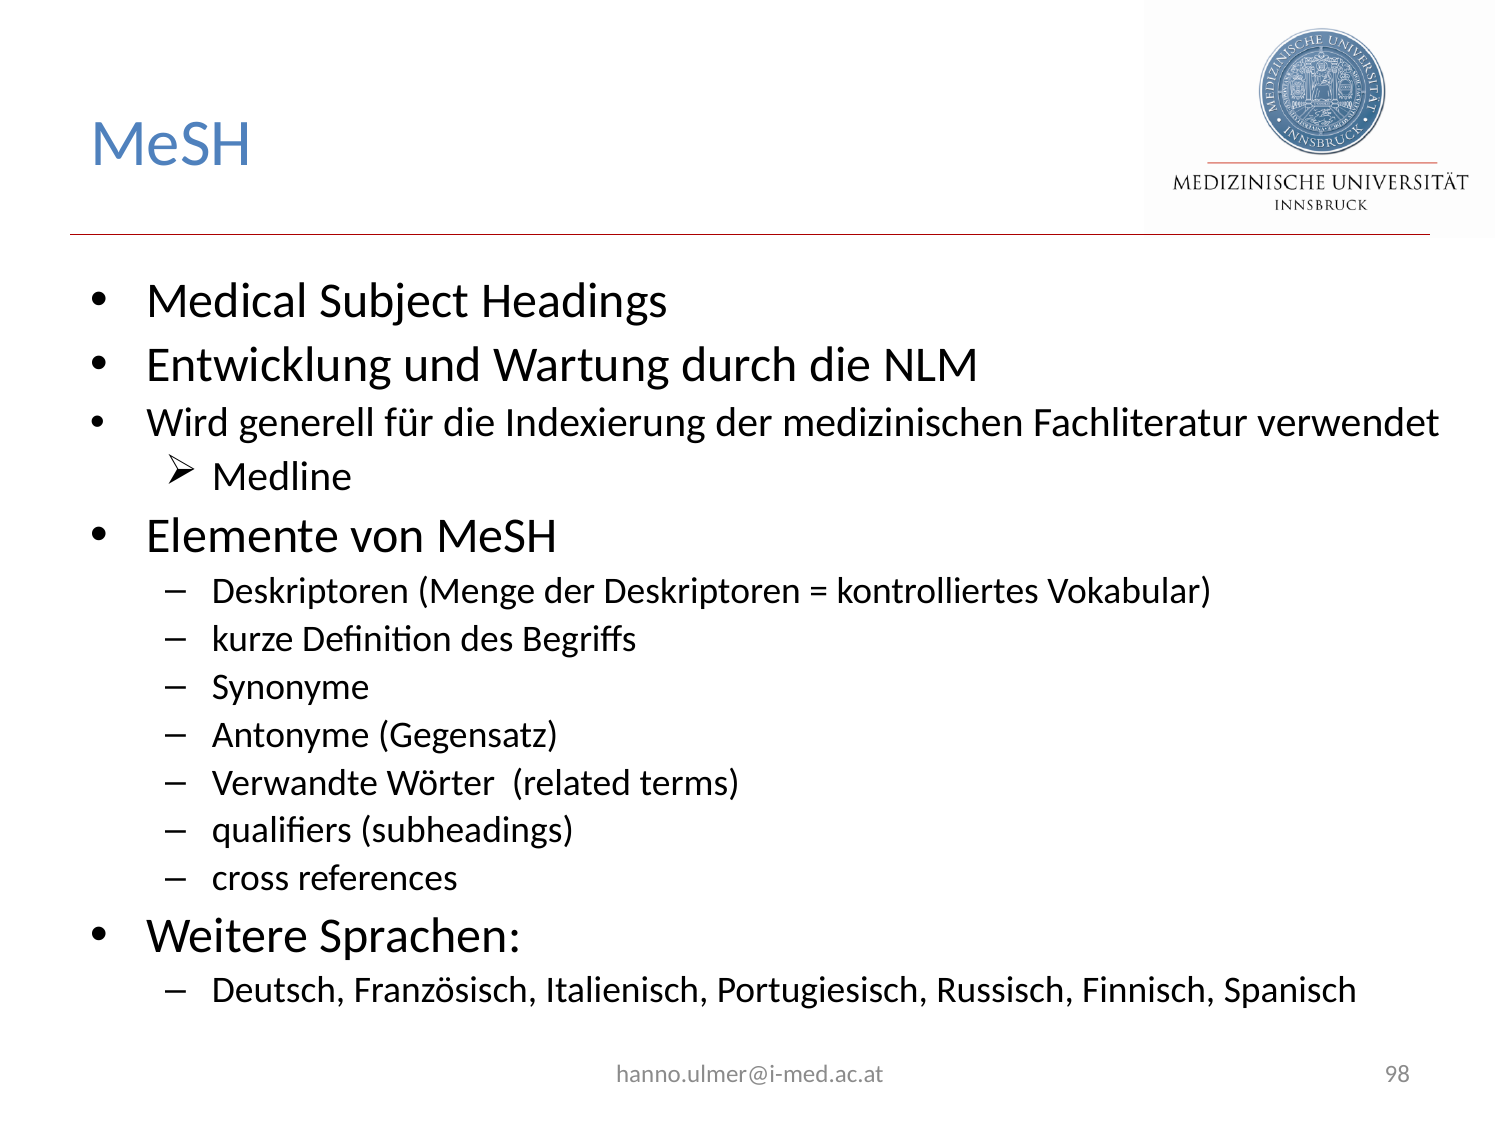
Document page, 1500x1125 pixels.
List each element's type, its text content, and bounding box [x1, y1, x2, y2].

title MeSH [74, 44, 1164, 233]
picture [1144, 0, 1495, 238]
footer hanno.ulmer@i-med.ac.at [512, 1042, 988, 1103]
list Medical Subject Headings Entwicklung und Wartung durch die NLM Wird generell für die Indexierung der medizinischen Fachliteratur verwendet Medline Elemente von MeSH Deskriptoren (Menge der Deskriptoren = kontrolliertes Vokabular) kurze Definition des Begriffs Synonyme Antonyme (Gegensatz) Verwandte Wörter (related terms) qualifiers (subheadings) cross references Weitere Sprachen: Deutsch, Französisch, Italienisch, Portugiesisch, Russisch, Finnisch, Spanisch [74, 266, 1500, 1024]
slide_number 98 [1074, 1042, 1425, 1103]
